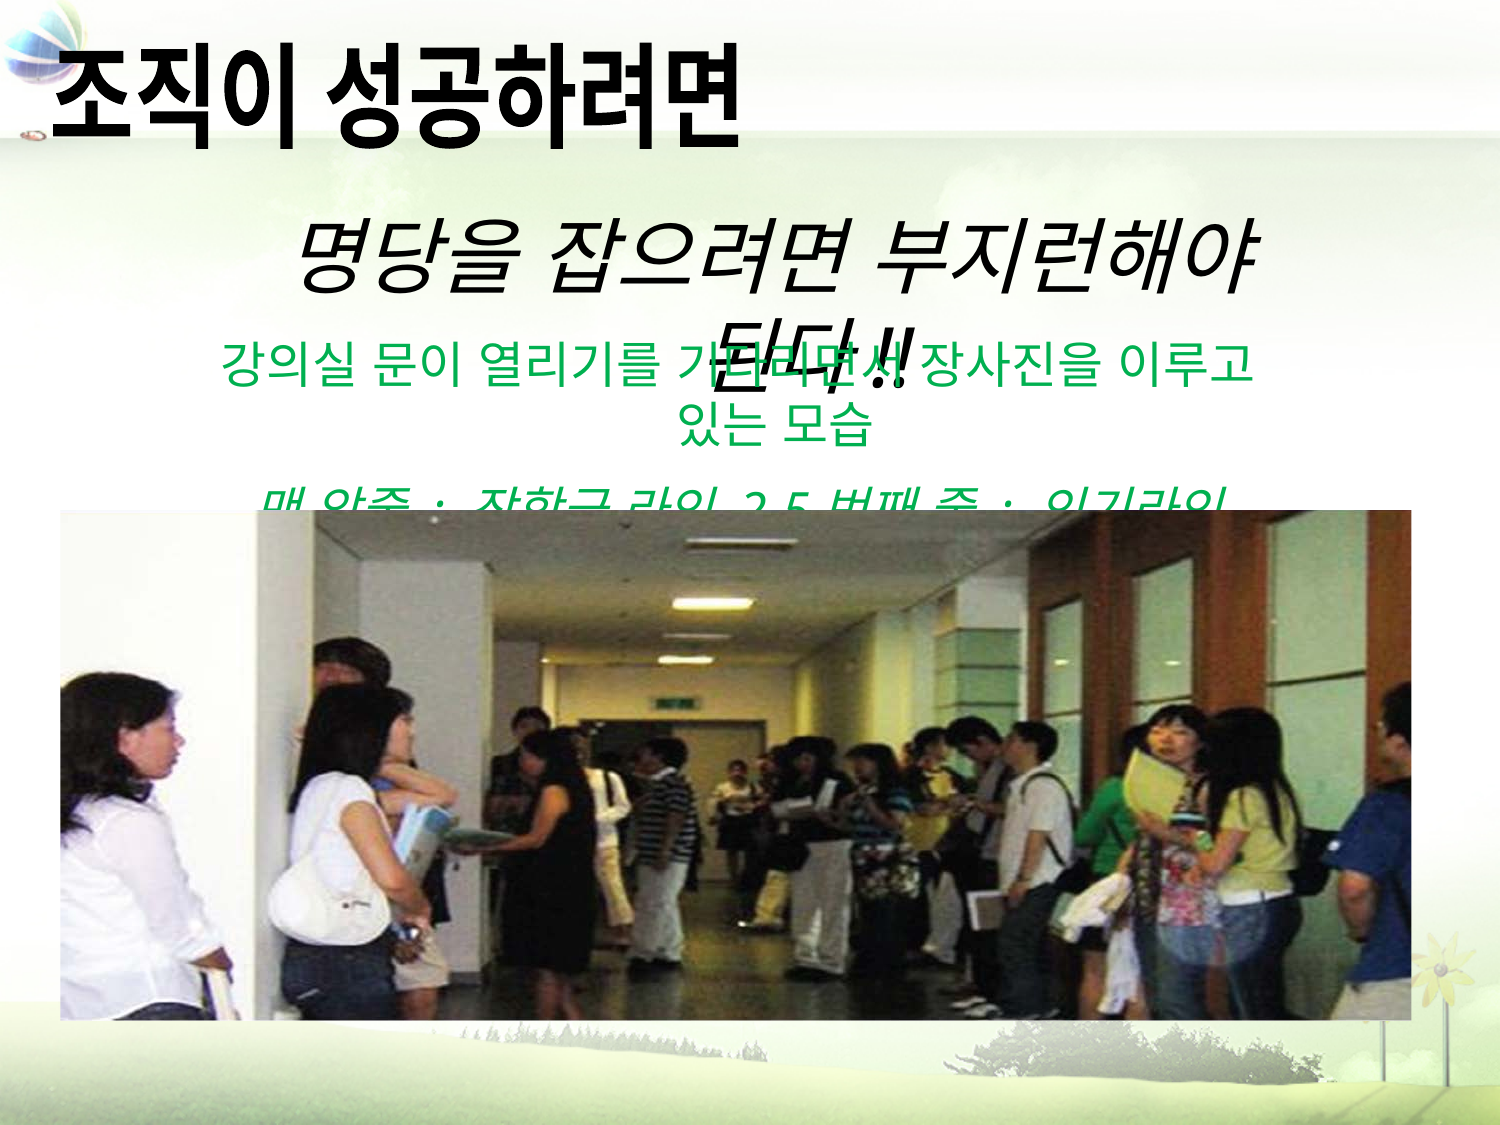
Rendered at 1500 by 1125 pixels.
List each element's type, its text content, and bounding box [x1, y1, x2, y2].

picture [0, 0, 1500, 1125]
text_box 강의실 문이 열리기를 기다리면서 장사진을 이루고 있는 모습 맨 앞줄 : 장학금 라인 2-5번째 줄 : 인기라인 [199, 326, 1278, 508]
text_box 명당을 잡으려면 부지런해야 된다!! [230, 196, 1309, 412]
